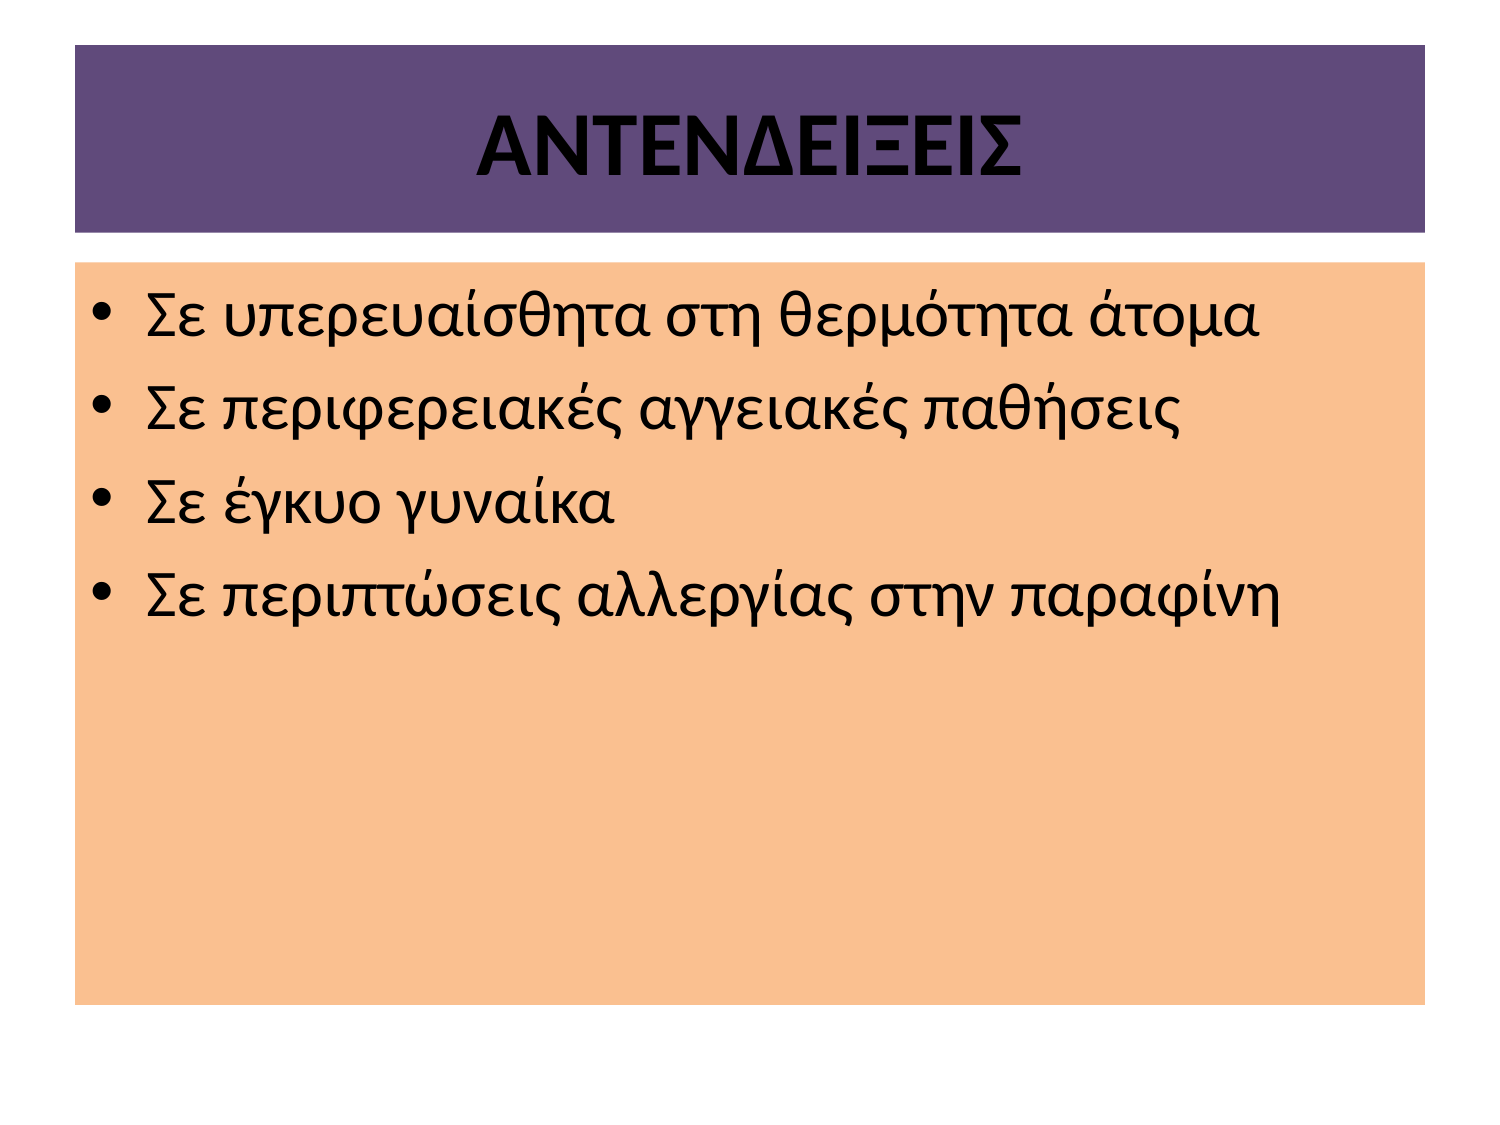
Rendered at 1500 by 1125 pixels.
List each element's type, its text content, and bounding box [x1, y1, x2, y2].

title ΑΝΤΕΝΔΕΙΞΕΙΣ [75, 45, 1425, 233]
list Σε υπερευαίσθητα στη θερμότητα άτομα Σε περιφερειακές αγγειακές παθήσεις Σε έγκυο γυναίκα Σε περιπτώσεις αλλεργίας στην παραφίνη [75, 262, 1425, 1005]
